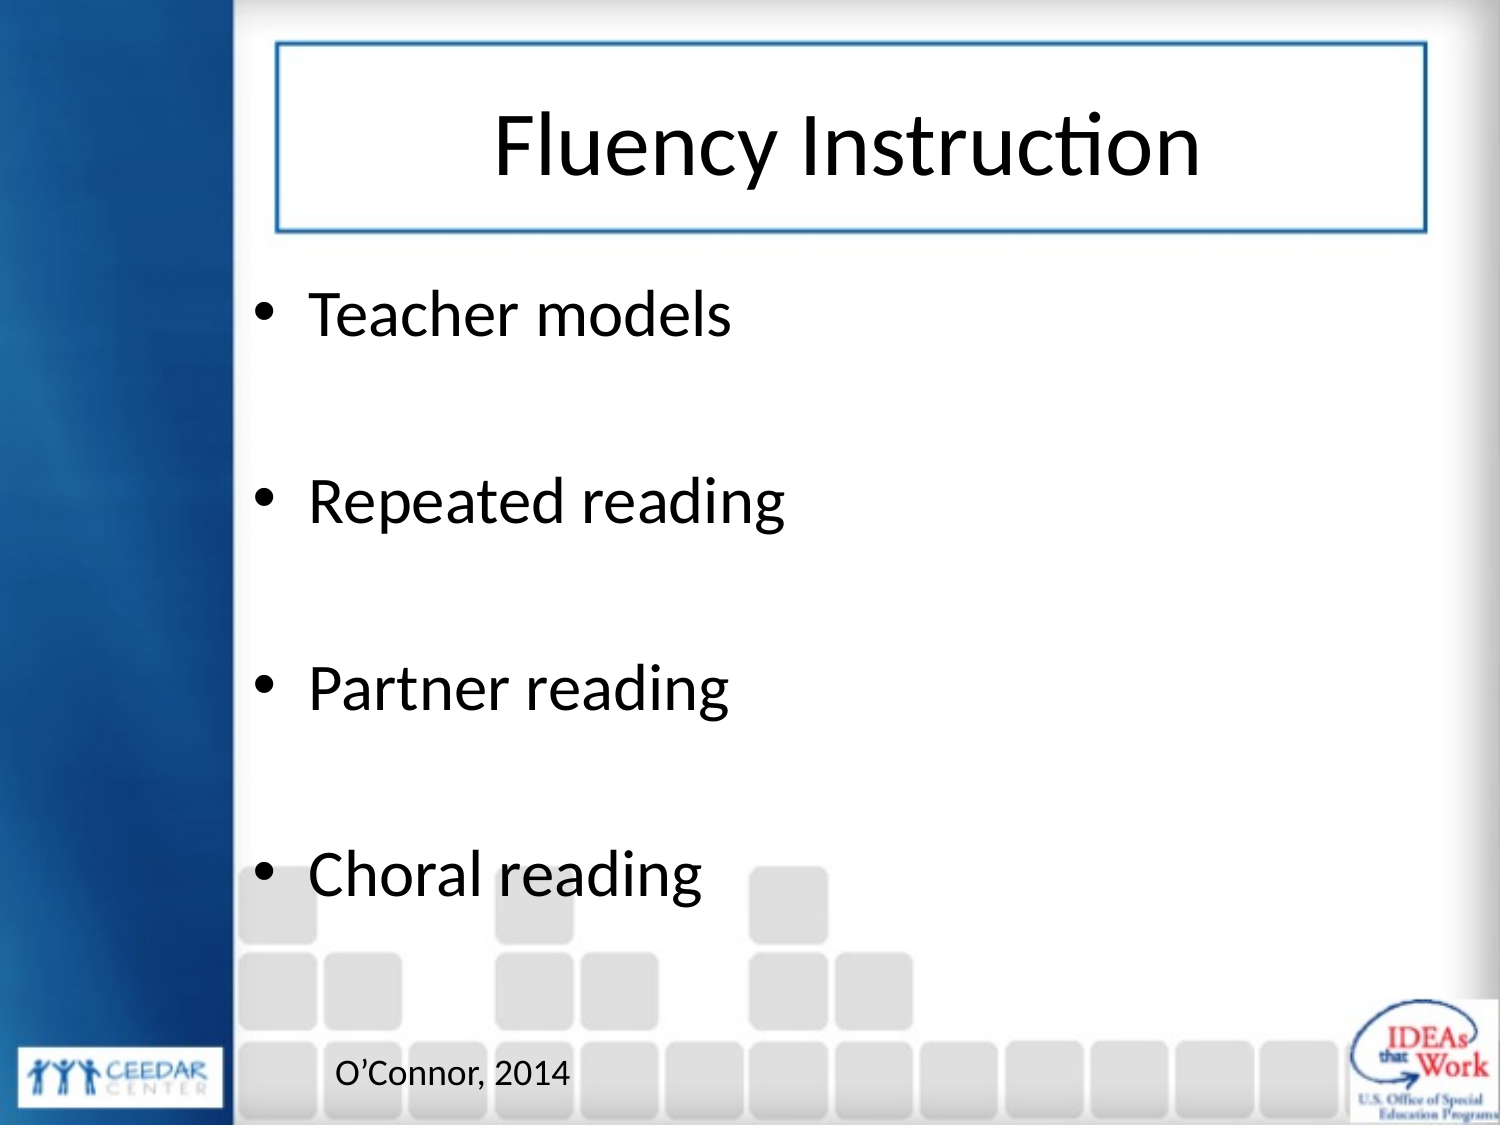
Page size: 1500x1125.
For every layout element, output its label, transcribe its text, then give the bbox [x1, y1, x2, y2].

title Fluency Instruction [272, 45, 1425, 233]
text_box O’Connor, 2014 [320, 1040, 586, 1101]
picture [0, 0, 1500, 1125]
list Teacher models Repeated reading Partner reading Choral reading [237, 262, 1425, 1005]
